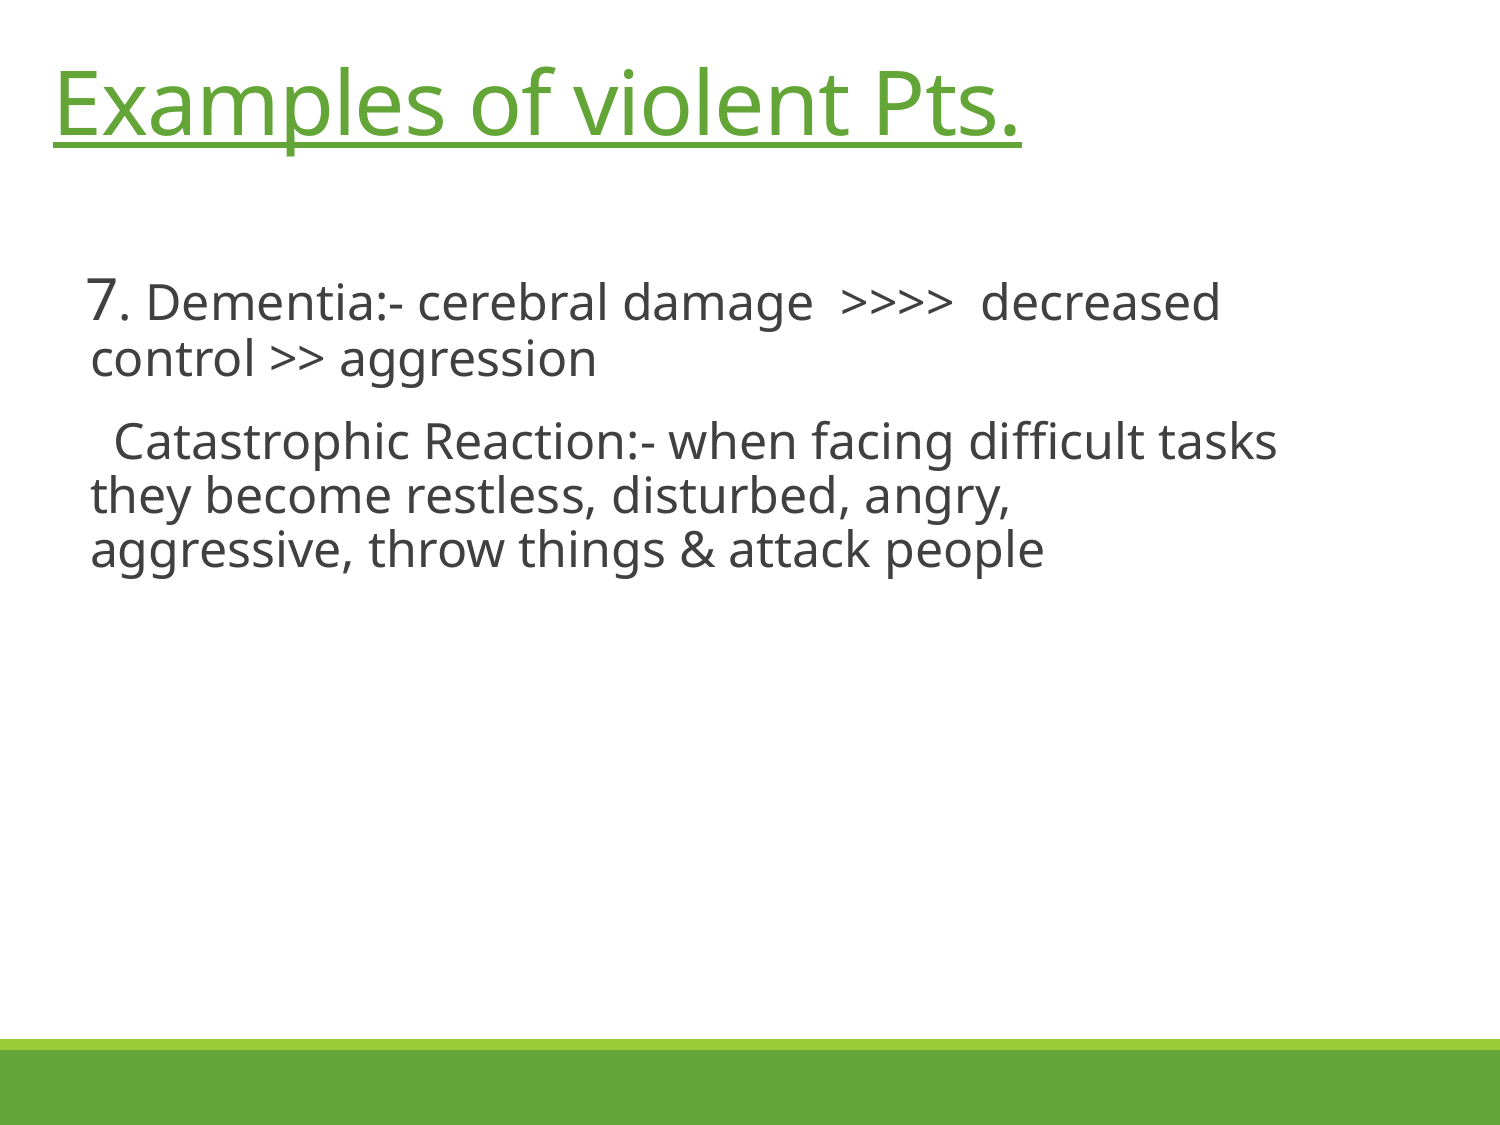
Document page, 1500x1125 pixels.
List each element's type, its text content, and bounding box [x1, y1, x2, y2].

text_box Examples of violent Pts. [37, 37, 1313, 161]
list 7. Dementia:- cerebral damage >>>> decreased control >> aggression Catastrophic Reaction:- when facing difficult tasks they become restless, disturbed, angry, aggressive, throw things & attack people [75, 262, 1350, 938]
